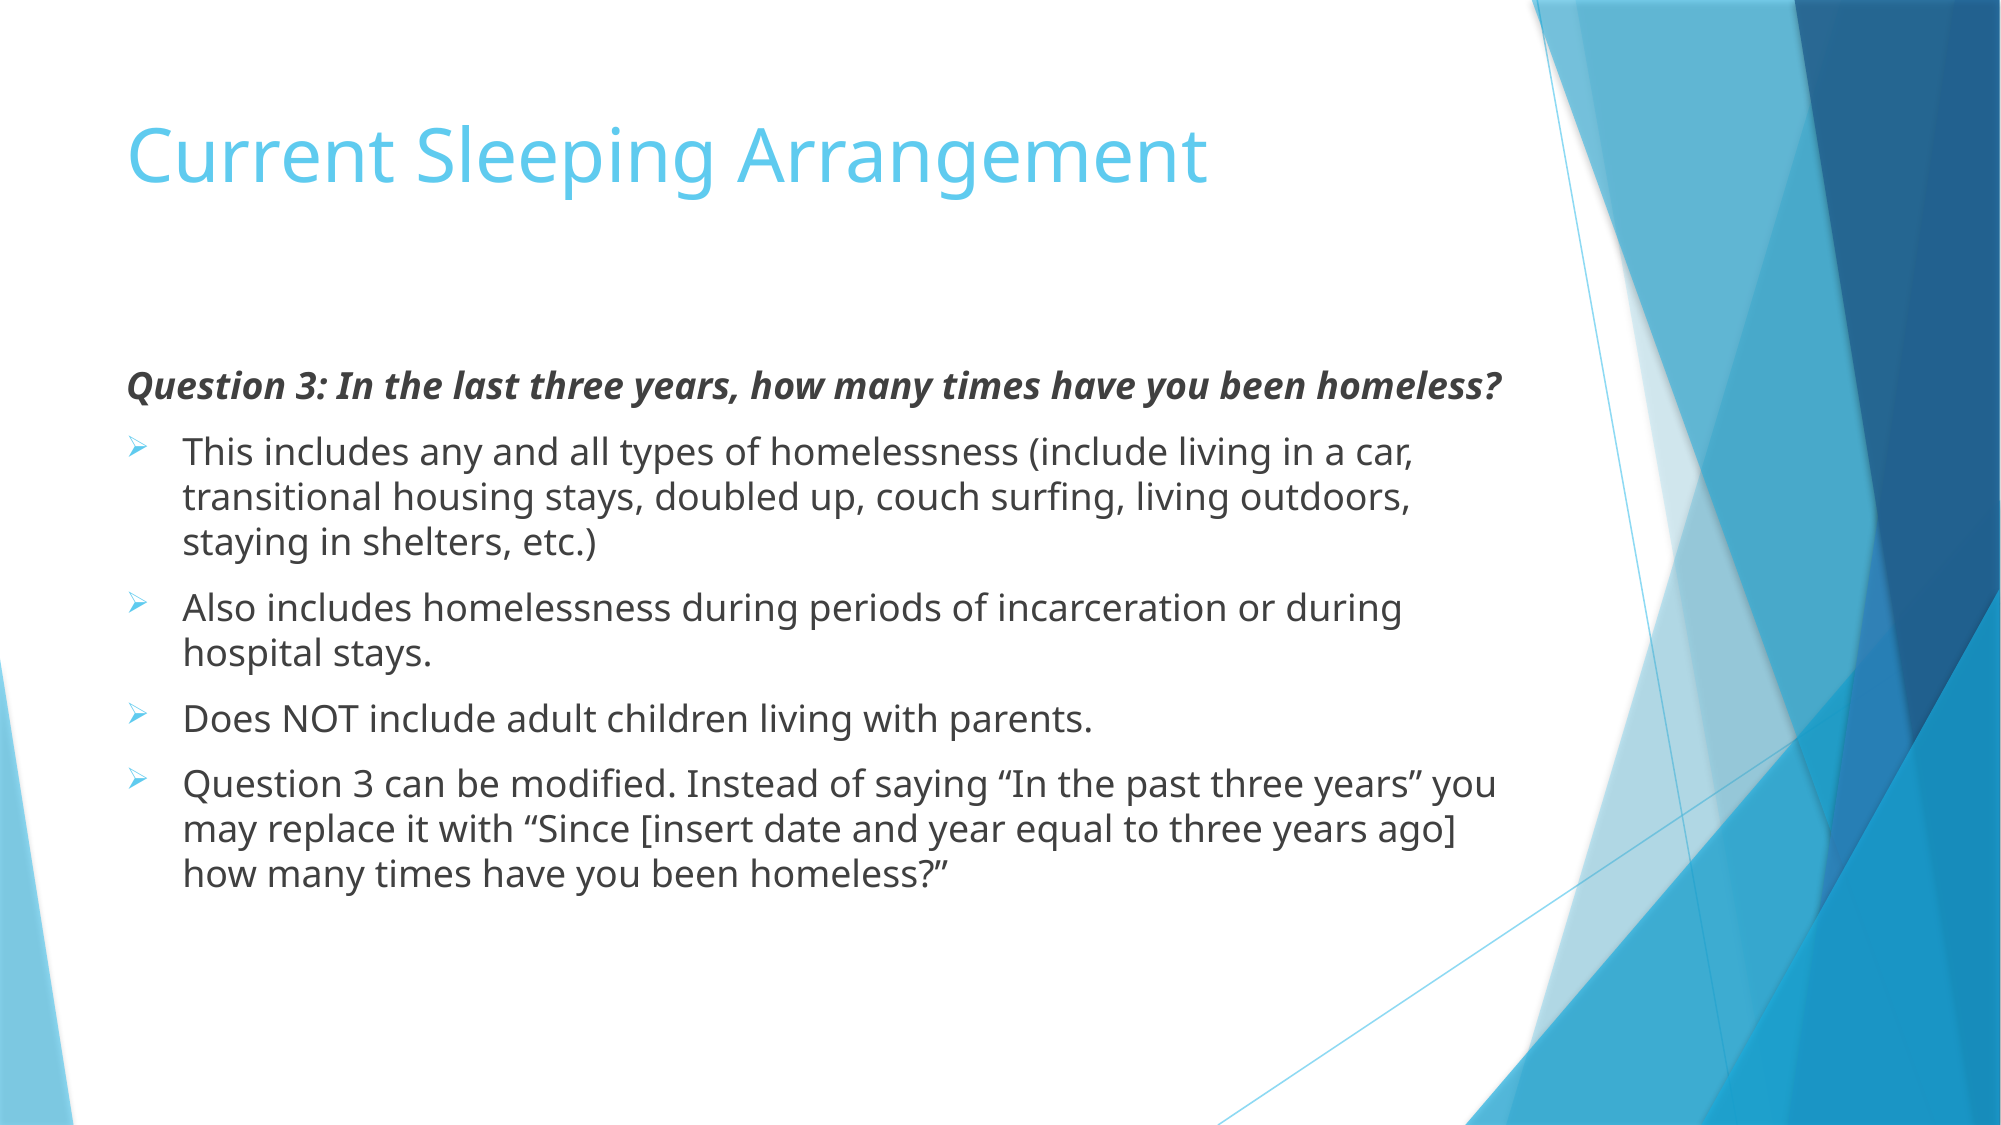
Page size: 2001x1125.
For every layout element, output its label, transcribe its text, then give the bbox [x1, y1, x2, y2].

title Current Sleeping Arrangement [111, 99, 1522, 317]
list Question 3: In the last three years, how many times have you been homeless? This includes any and all types of homelessness (include living in a car, transitional housing stays, doubled up, couch surfing, living outdoors, staying in shelters, etc.) Also includes homelessness during periods of incarceration or during hospital stays. Does NOT include adult children living with parents. Question 3 can be modified. Instead of saying “In the past three years” you may replace it with “Since [insert date and year equal to three years ago] how many times have you been homeless?” [111, 354, 1522, 992]
